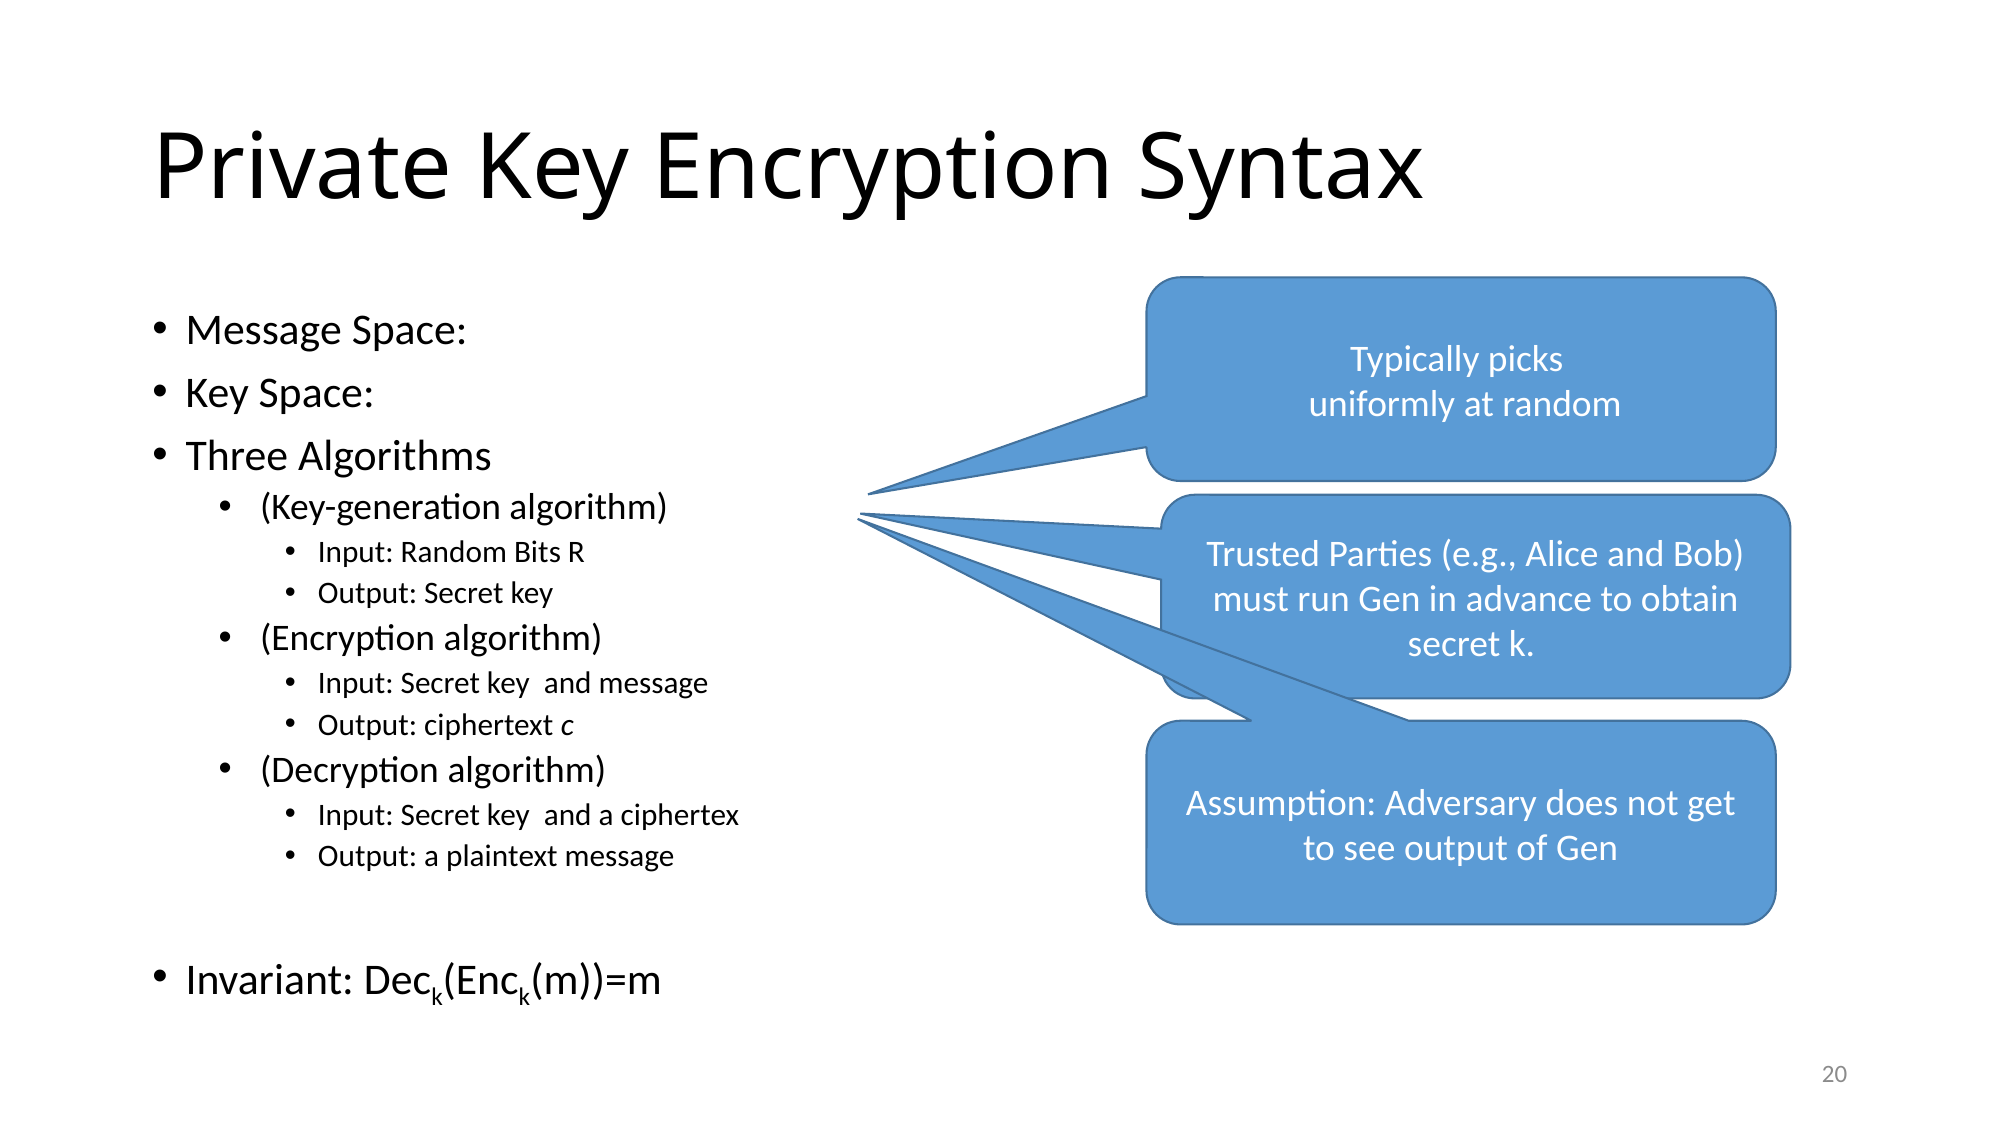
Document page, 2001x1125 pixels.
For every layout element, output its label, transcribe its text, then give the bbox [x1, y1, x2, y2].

slide_number 20 [1412, 1042, 1863, 1103]
title Private Key Encryption Syntax [137, 59, 1863, 278]
text_box Assumption: Adversary does not get to see output of Gen [857, 517, 1777, 926]
text_box Trusted Parties (e.g., Alice and Bob) must run Gen in advance to obtain secret k. [860, 493, 1792, 700]
